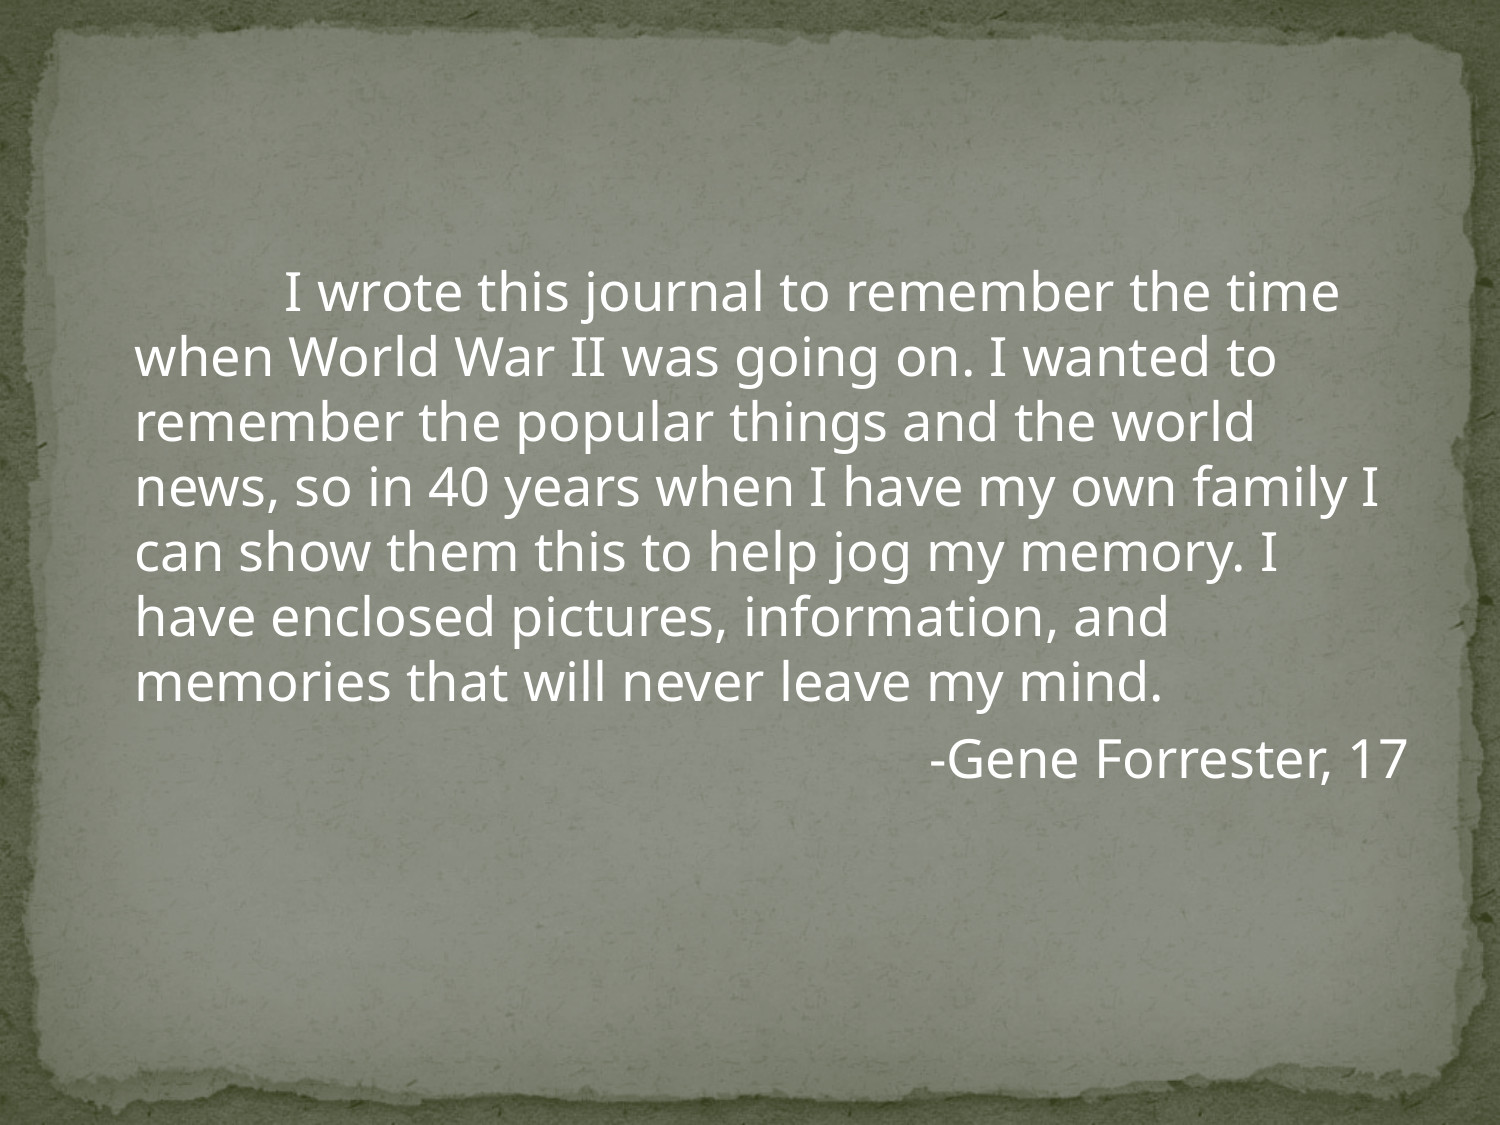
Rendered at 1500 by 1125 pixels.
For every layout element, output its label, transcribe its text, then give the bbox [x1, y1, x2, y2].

list I wrote this journal to remember the time when World War II was going on. I wanted to remember the popular things and the world news, so in 40 years when I have my own family I can show them this to help jog my memory. I have enclosed pictures, information, and memories that will never leave my mind. -Gene Forrester, 17 [75, 249, 1425, 1000]
